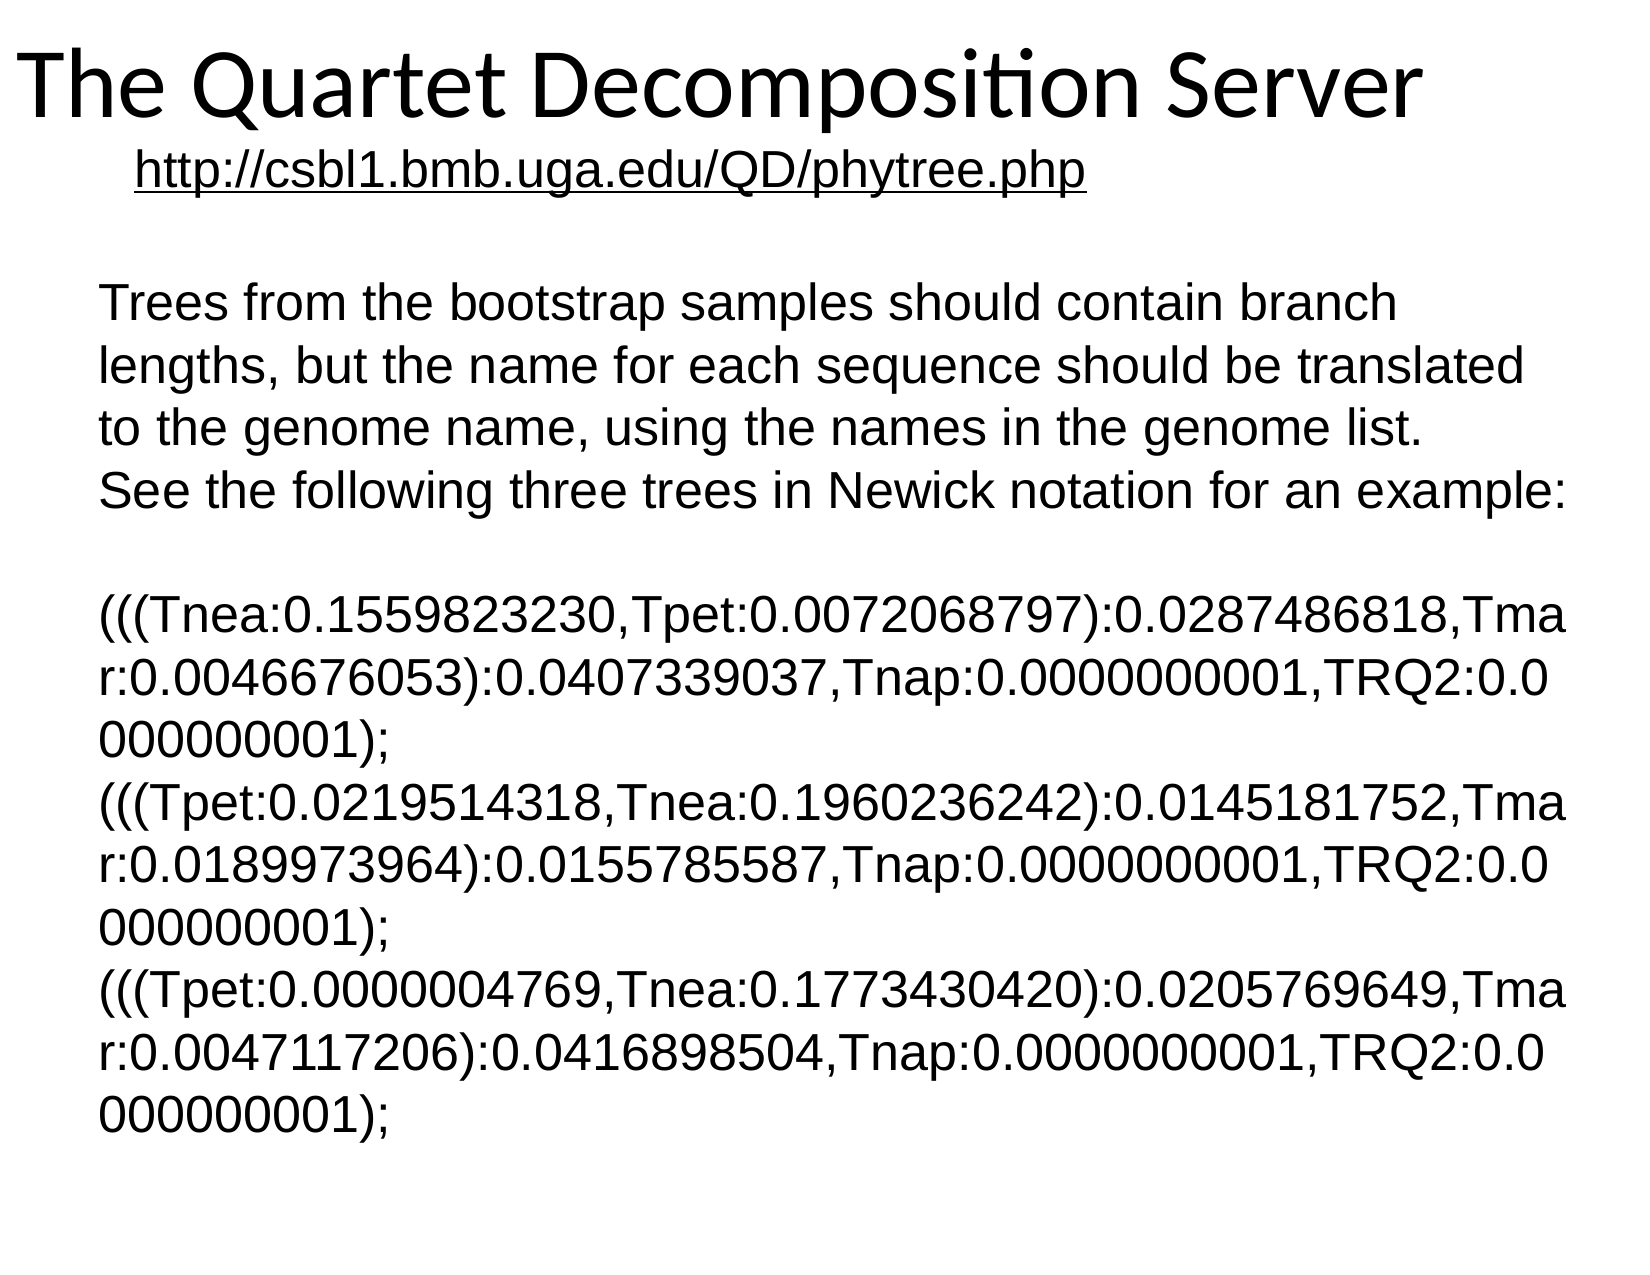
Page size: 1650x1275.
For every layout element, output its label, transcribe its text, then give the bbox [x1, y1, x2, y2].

text_box Trees from the bootstrap samples should contain branch lengths, but the name for each sequence should be translated to the genome name, using the names in the genome list. See the following three trees in Newick notation for an example: (((Tnea:0.1559823230,Tpet:0.0072068797):0.0287486818,Tmar:0.0046676053):0.0407339037,Tnap:0.0000000001,TRQ2:0.0000000001); (((Tpet:0.0219514318,Tnea:0.1960236242):0.0145181752,Tmar:0.0189973964):0.0155785587,Tnap:0.0000000001,TRQ2:0.0000000001); (((Tpet:0.0000004769,Tnea:0.1773430420):0.0205769649,Tmar:0.0047117206):0.0416898504,Tnap:0.0000000001,TRQ2:0.0000000001); [83, 261, 1587, 1214]
text_box http://csbl1.bmb.uga.edu/QD/phytree.php [119, 127, 1177, 206]
title The Quartet Decomposition Server [0, 0, 1485, 156]
